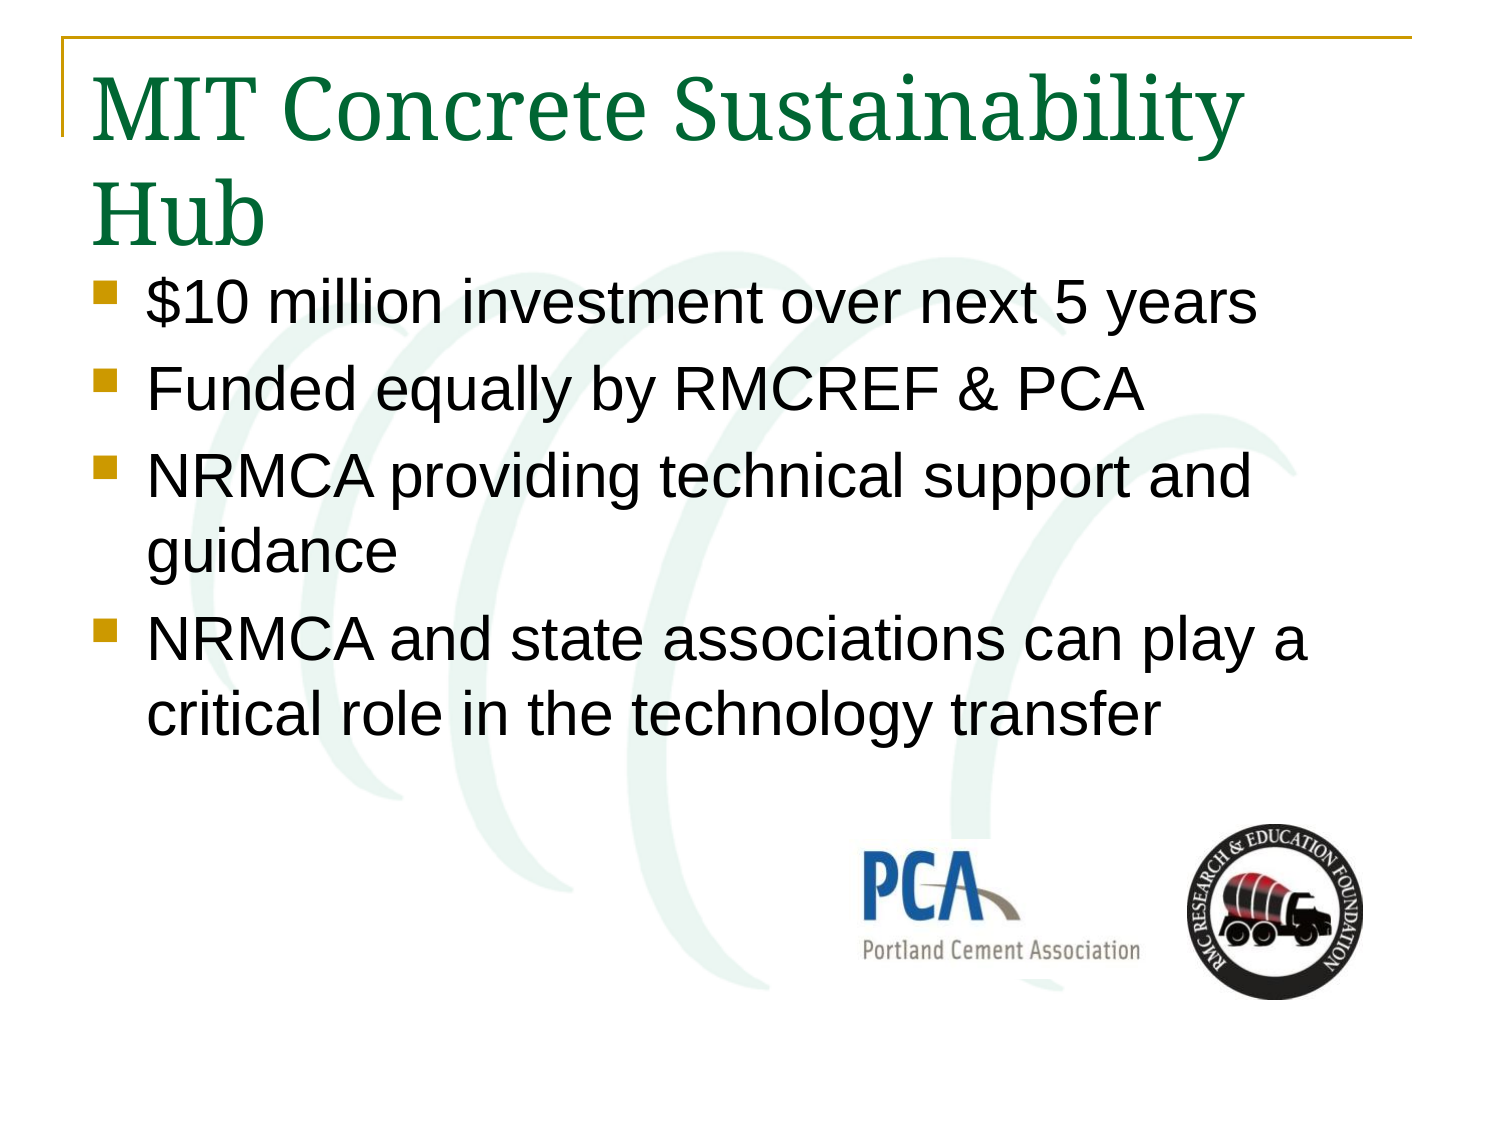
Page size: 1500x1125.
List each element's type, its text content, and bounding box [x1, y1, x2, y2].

title MIT Concrete Sustainability Hub [74, 45, 1426, 233]
picture [849, 839, 1158, 979]
picture [188, 824, 1363, 1001]
list $10 million investment over next 5 years Funded equally by RMCREF & PCA NRMCA providing technical support and guidance NRMCA and state associations can play a critical role in the technology transfer [74, 252, 1426, 997]
picture [188, 244, 1300, 252]
